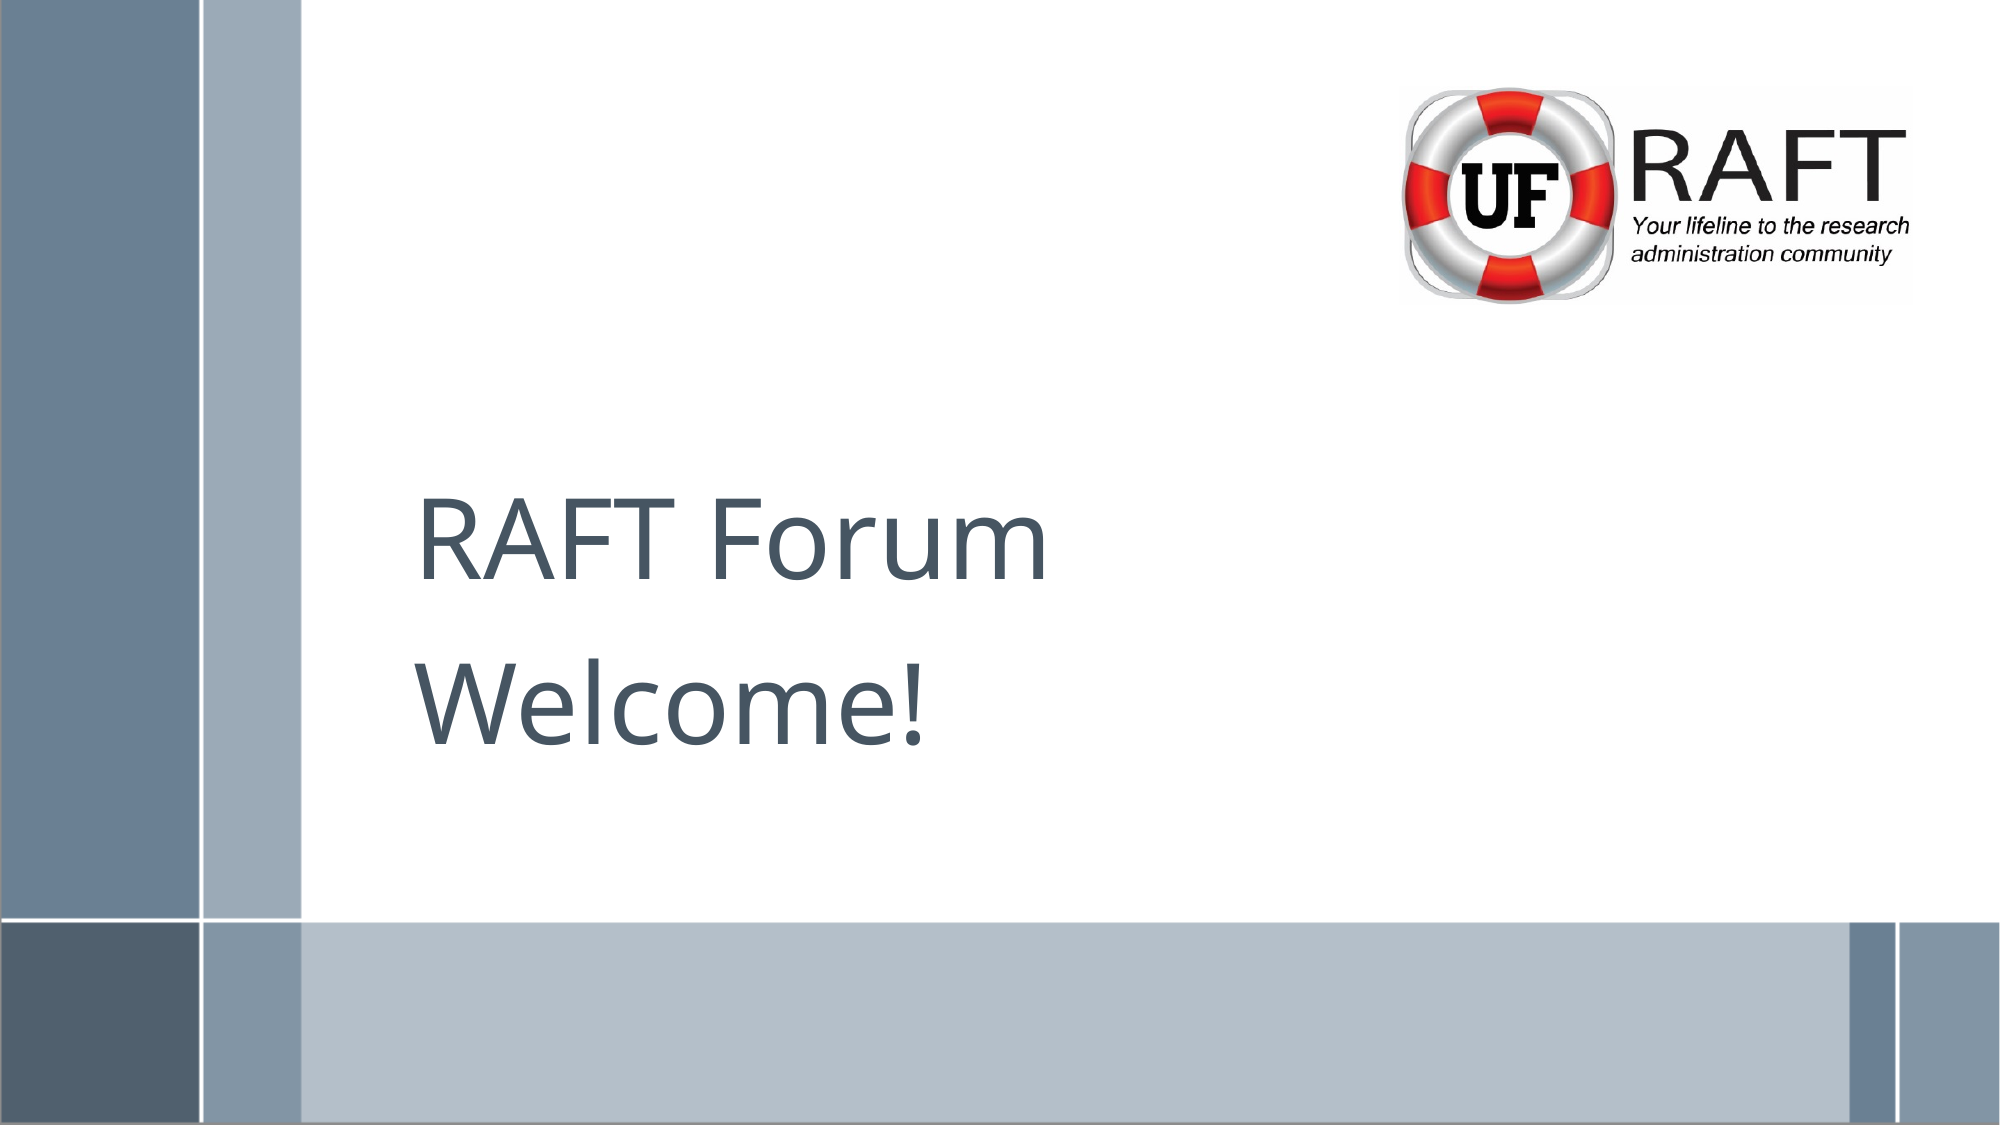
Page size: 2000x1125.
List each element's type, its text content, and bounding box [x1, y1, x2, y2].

title RAFT Forum Welcome! [398, 347, 1765, 775]
picture [0, 0, 2000, 1125]
